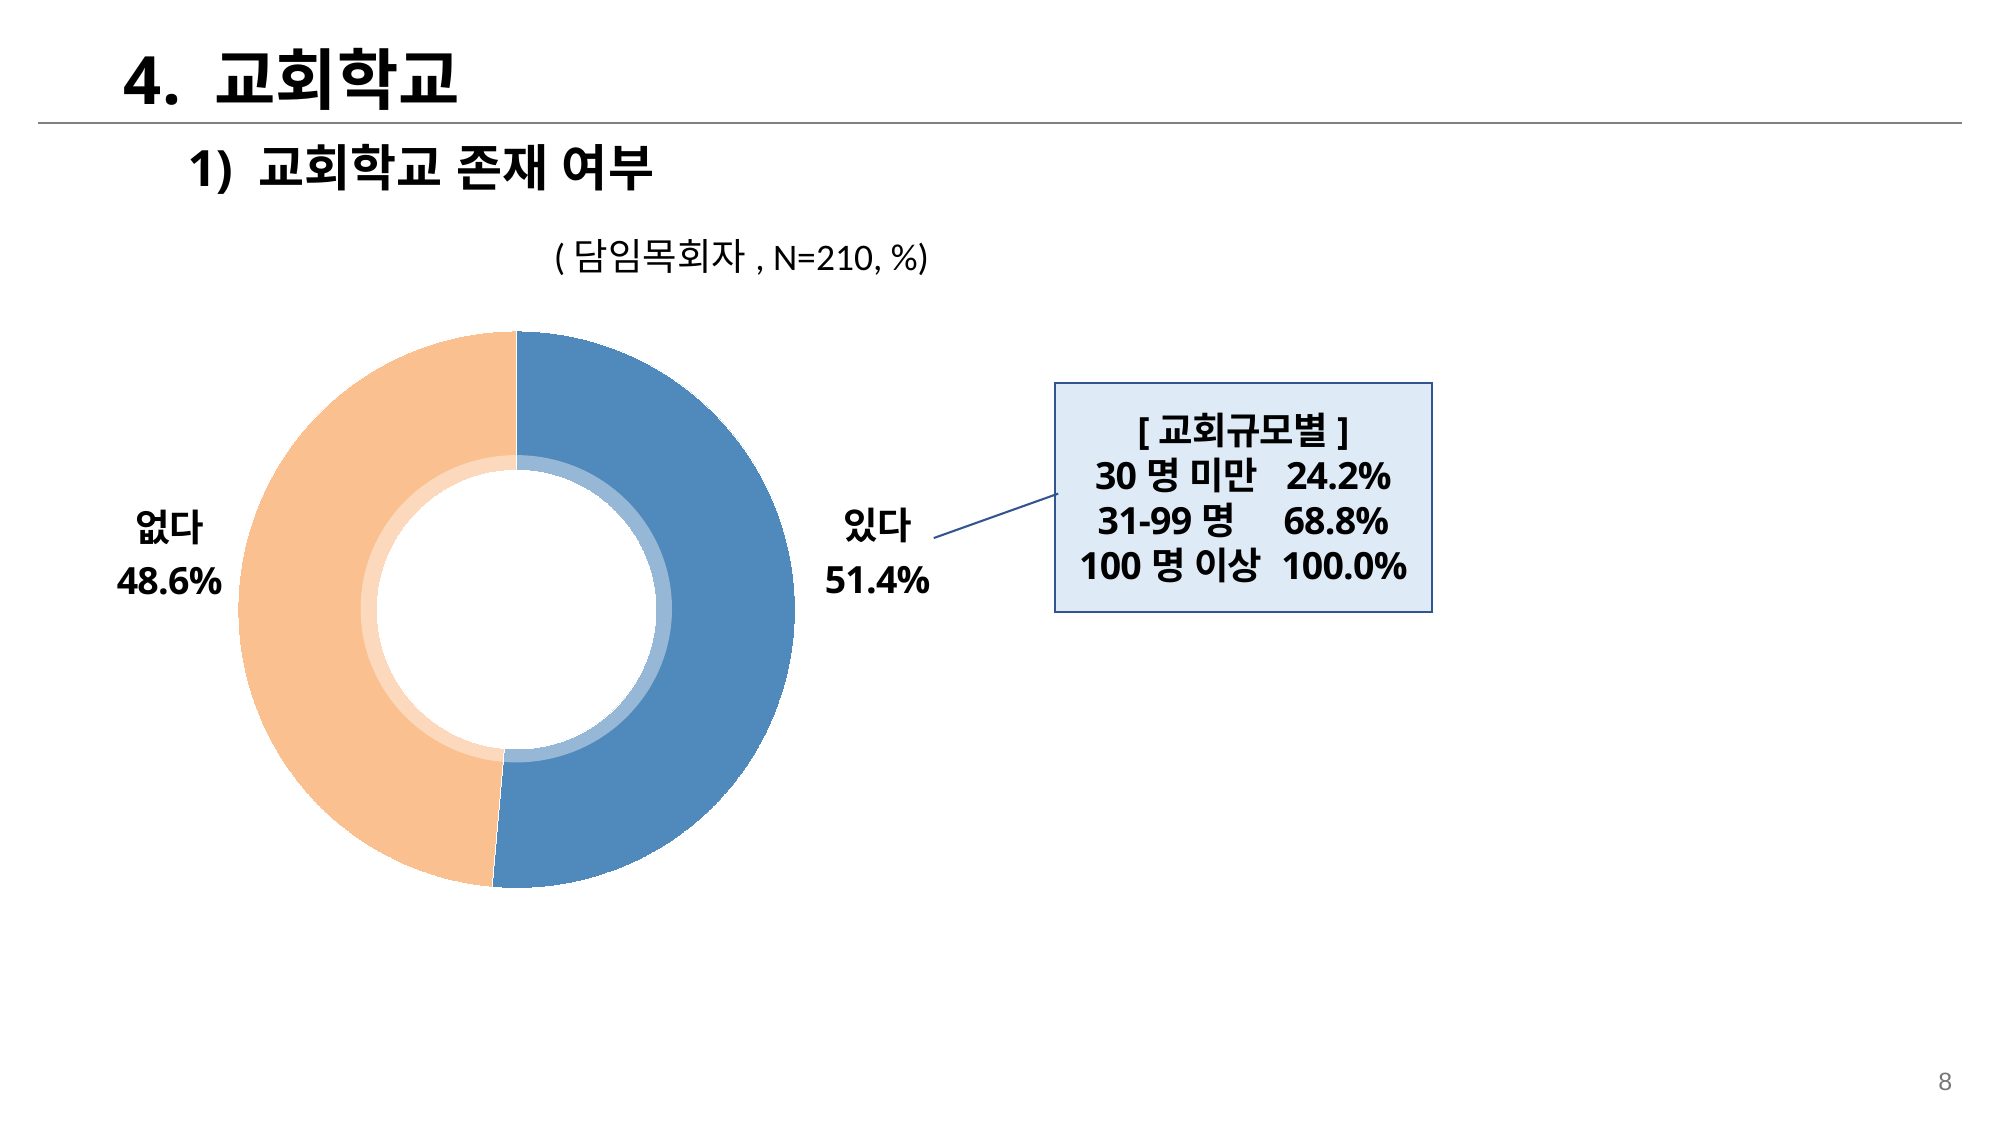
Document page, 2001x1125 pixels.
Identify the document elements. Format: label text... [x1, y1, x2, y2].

text_box 있다 51.4% [811, 485, 946, 609]
text_box [교회규모별] 30명 미만 24.2% 31-99명 68.8% 100명 이상 100.0% [933, 382, 1433, 613]
text_box 4. 교회학교 [109, 30, 476, 125]
text_box 없다 48.6% [102, 487, 222, 610]
text_box 1) 교회학교 존재 여부 [172, 128, 670, 204]
text_box (담임목회자, N=210, %) [538, 225, 944, 286]
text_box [222, 307, 811, 913]
